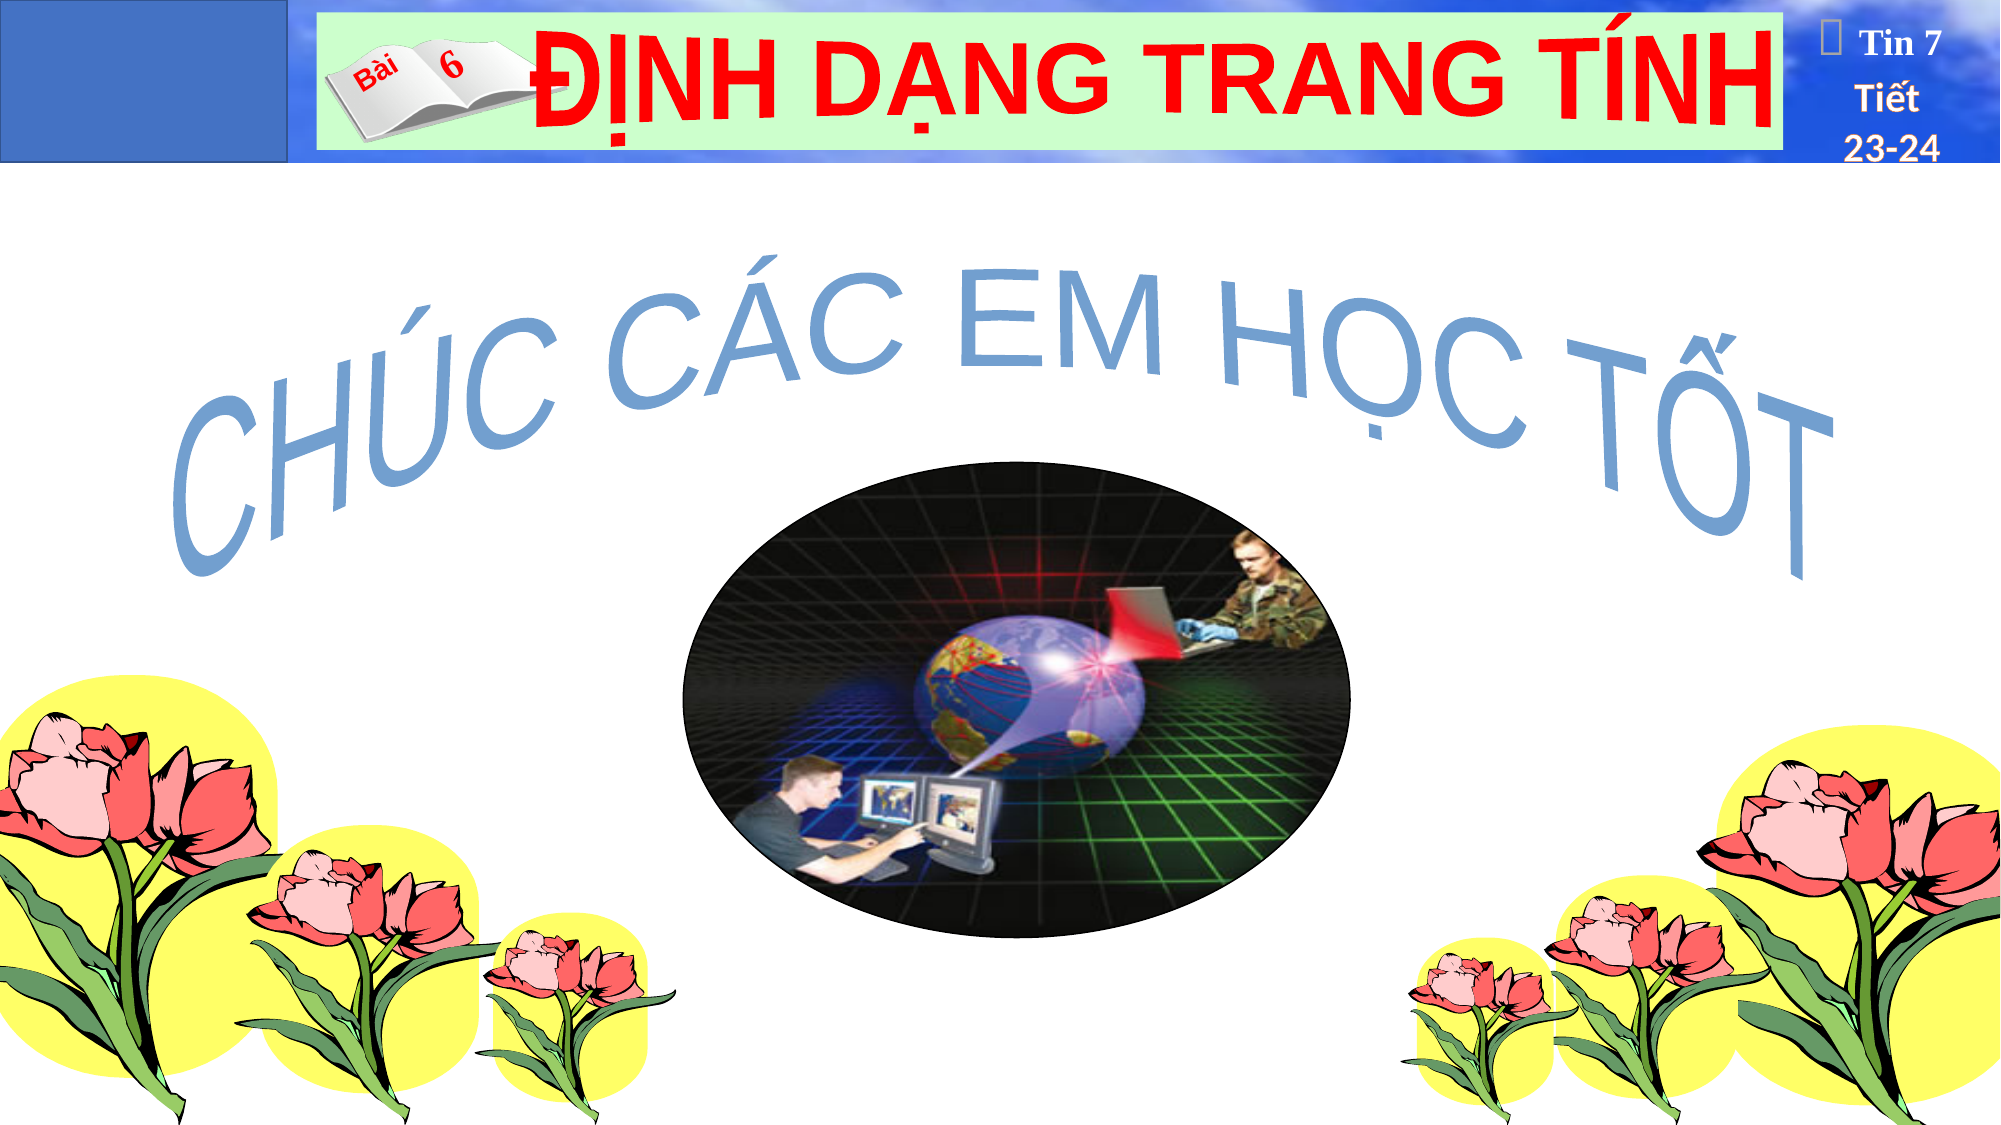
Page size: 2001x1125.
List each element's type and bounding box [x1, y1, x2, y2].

picture [685, 464, 1349, 936]
text_box [0, 0, 288, 163]
picture [288, 0, 2000, 163]
